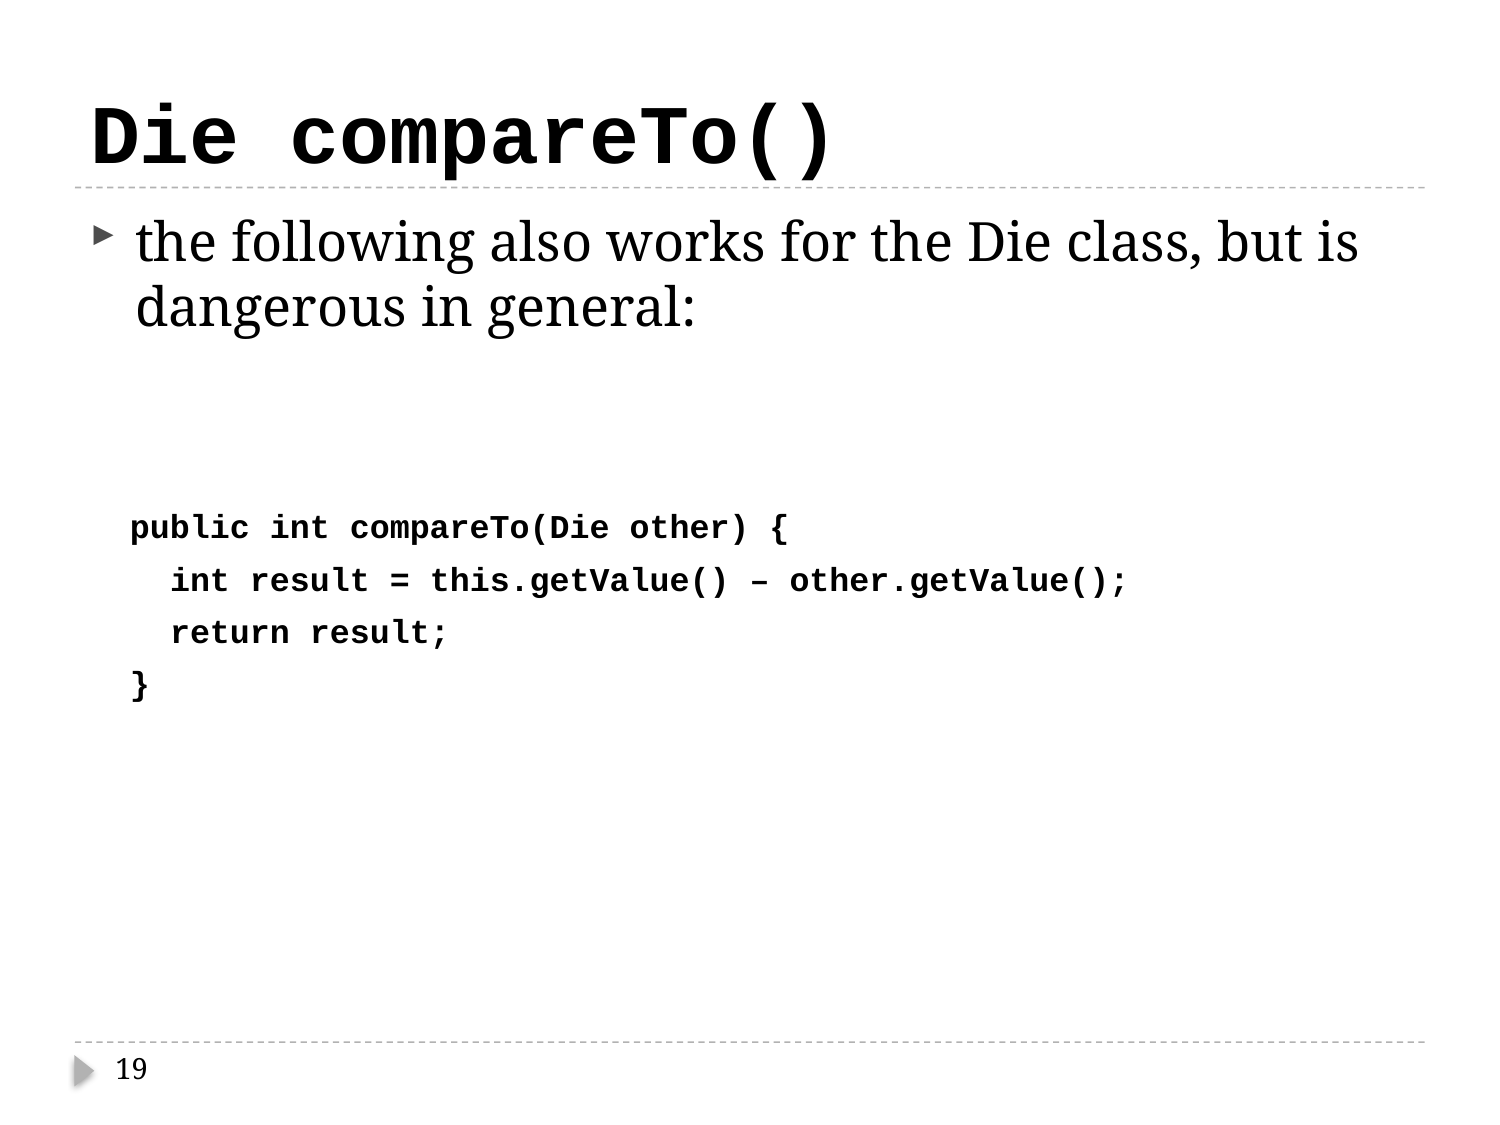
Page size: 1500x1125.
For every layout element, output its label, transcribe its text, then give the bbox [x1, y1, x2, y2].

slide_number 19 [100, 1042, 426, 1103]
title Die compareTo() [74, 24, 1426, 188]
list the following also works for the Die class, but is dangerous in general: public int compareTo(Die other) { int result = this.getValue() – other.getValue(); return result; } [74, 199, 1426, 1011]
